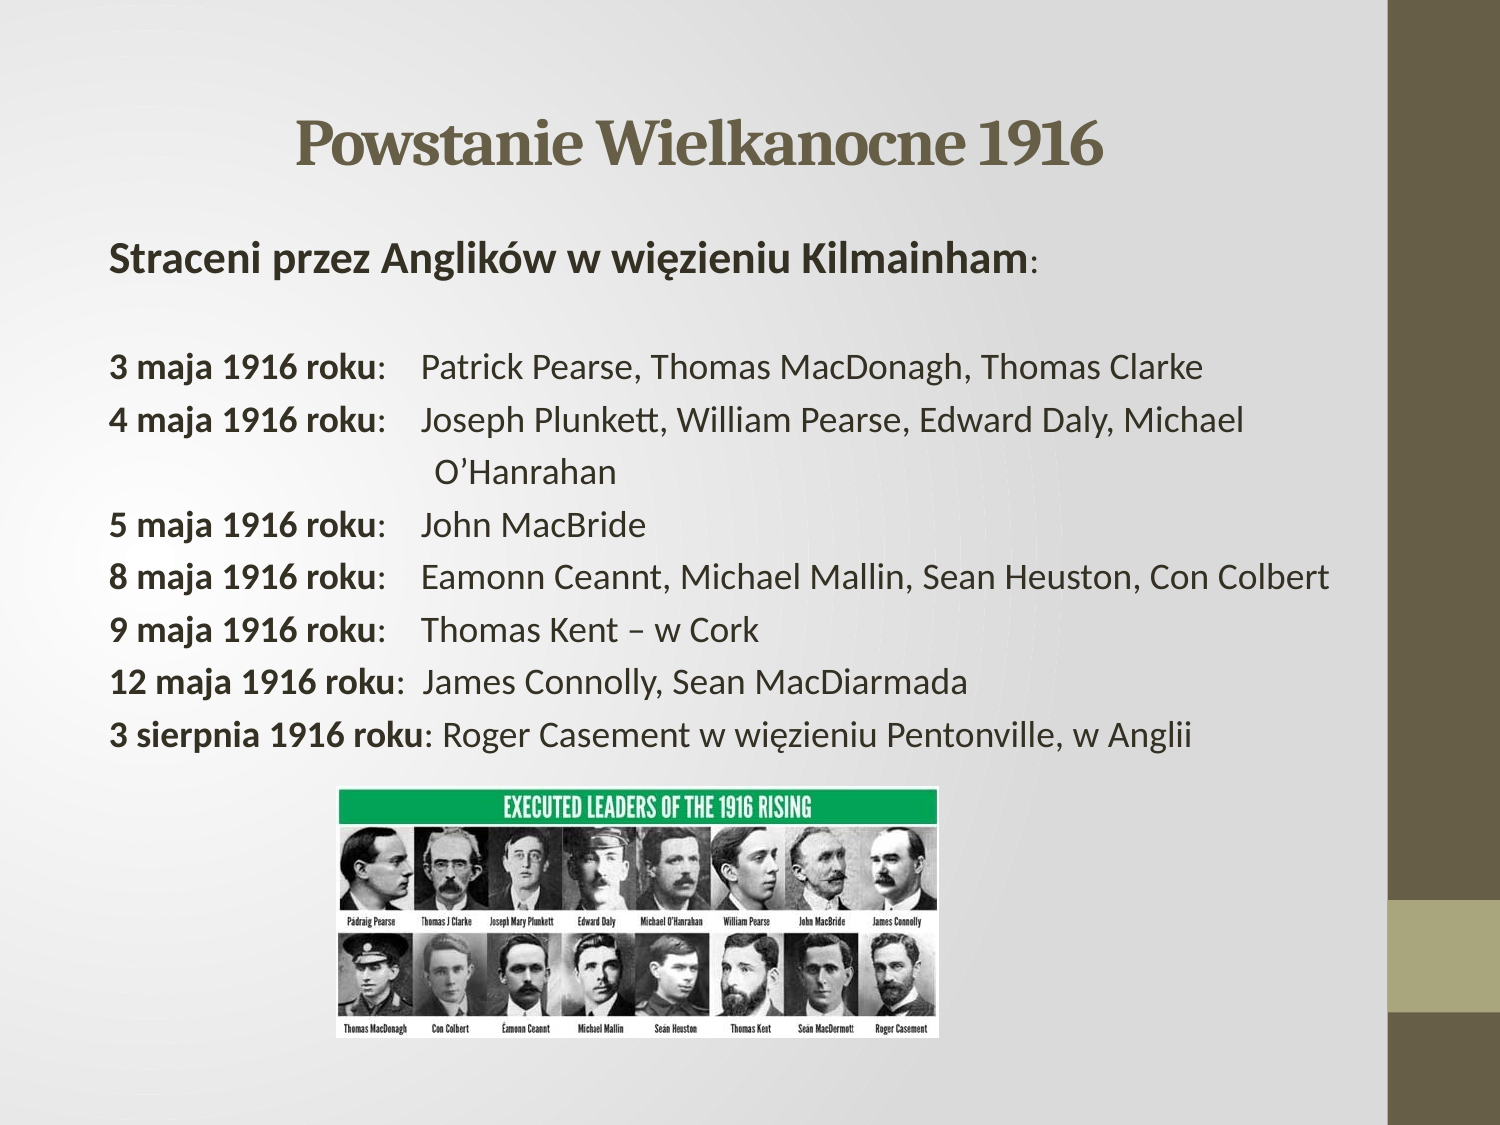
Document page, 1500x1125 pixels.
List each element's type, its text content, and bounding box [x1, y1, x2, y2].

title Powstanie Wielkanocne 1916 [75, 45, 1325, 219]
picture [336, 786, 940, 1039]
list Straceni przez Anglików w więzieniu Kilmainham: 3 maja 1916 roku: Patrick Pearse, Thomas MacDonagh, Thomas Clarke 4 maja 1916 roku: Joseph Plunkett, William Pearse, Edward Daly, Michael O’Hanrahan 5 maja 1916 roku: John MacBride 8 maja 1916 roku: Eamonn Ceannt, Michael Mallin, Sean Heuston, Con Colbert 9 maja 1916 roku: Thomas Kent – w Cork 12 maja 1916 roku: James Connolly, Sean MacDiarmada 3 sierpnia 1916 roku: Roger Casement w więzieniu Pentonville, w Anglii [75, 219, 1353, 1050]
